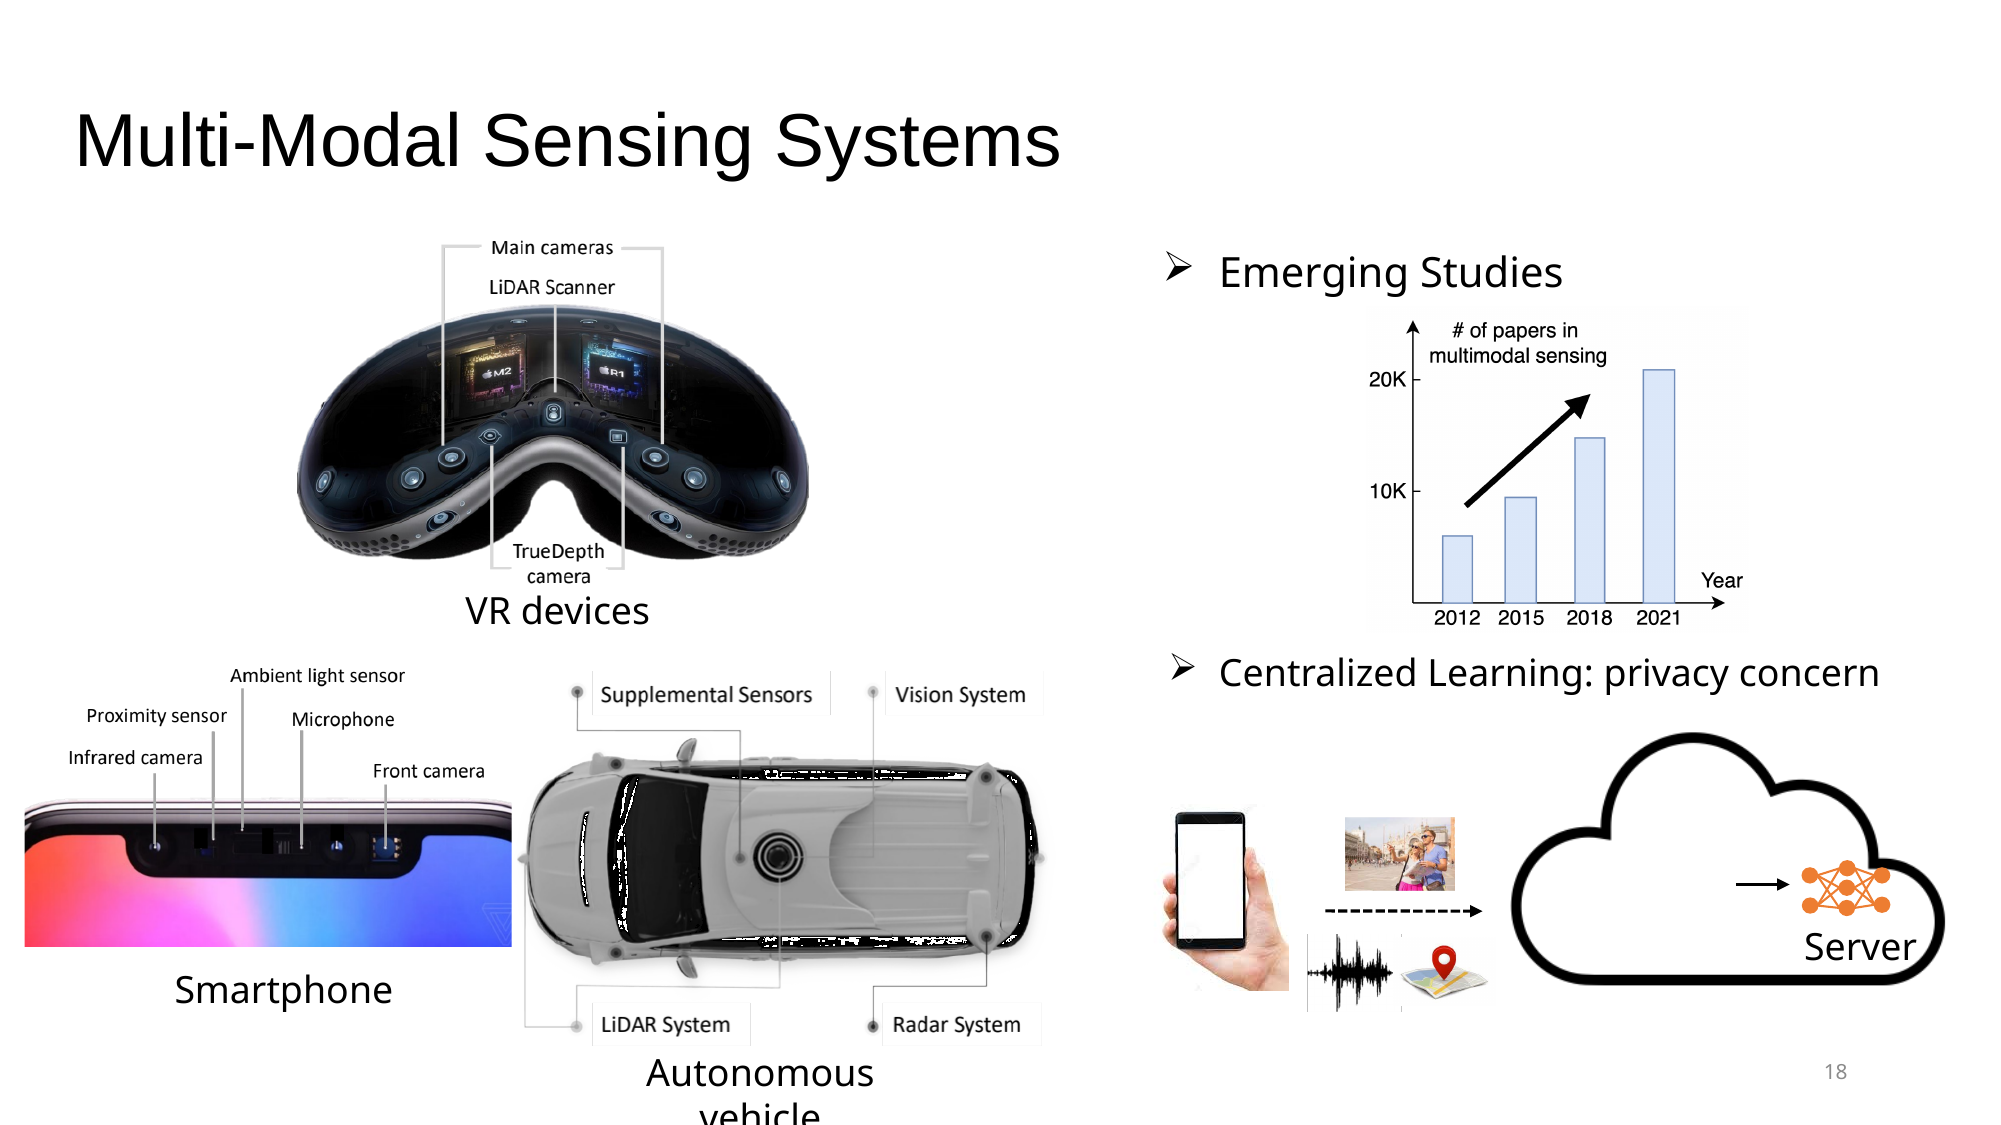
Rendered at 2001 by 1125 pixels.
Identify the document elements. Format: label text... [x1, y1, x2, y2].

picture [1147, 804, 1289, 991]
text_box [509, 671, 1057, 1102]
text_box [1802, 861, 1890, 916]
picture [1307, 934, 1496, 1013]
text_box Centralized Learning: privacy concern [1153, 619, 1962, 758]
picture [1366, 306, 1749, 633]
slide_number 17 [1412, 1042, 1863, 1103]
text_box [24, 655, 512, 1020]
title Multi-Modal Sensing Systems [59, 77, 1903, 191]
picture [1345, 817, 1455, 891]
text_box Emerging Studies [1147, 213, 1613, 307]
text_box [289, 226, 813, 641]
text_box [1482, 707, 1976, 1002]
